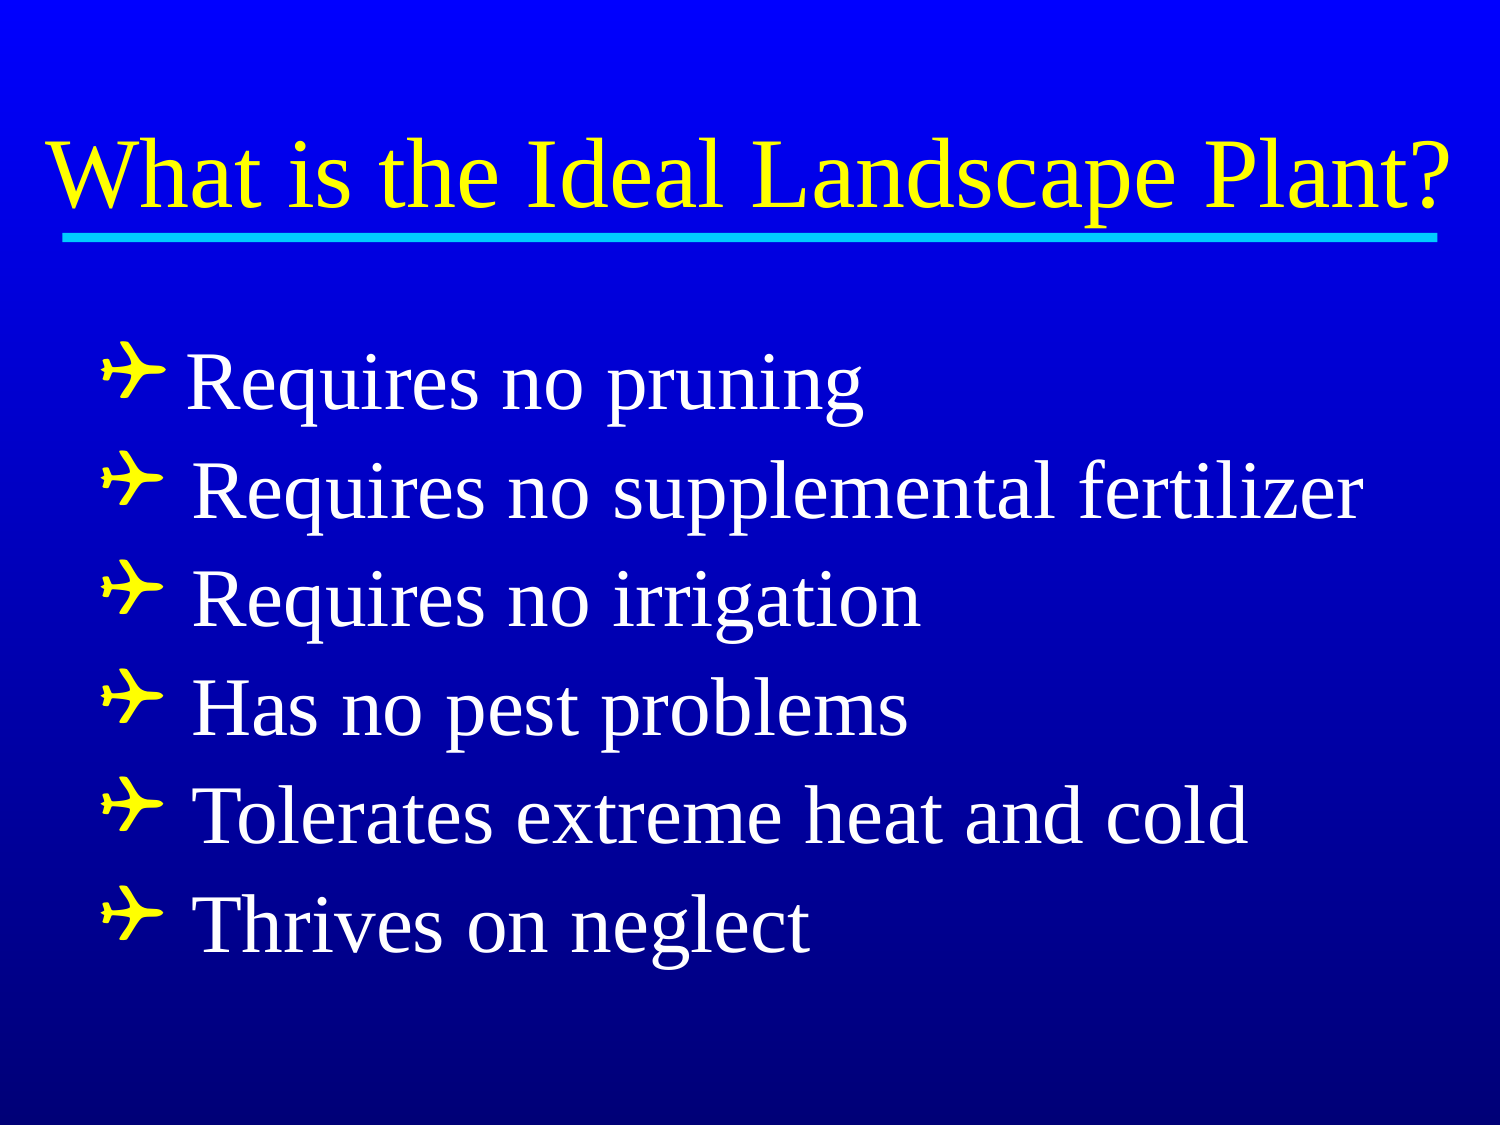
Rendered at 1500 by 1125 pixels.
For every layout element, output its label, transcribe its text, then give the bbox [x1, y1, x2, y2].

list Requires no pruning Requires no supplemental fertilizer Requires no irrigation Has no pest problems Tolerates extreme heat and cold Thrives on neglect [99, 336, 1426, 1013]
text_box What is the Ideal Landscape Plant? [0, 99, 1500, 235]
